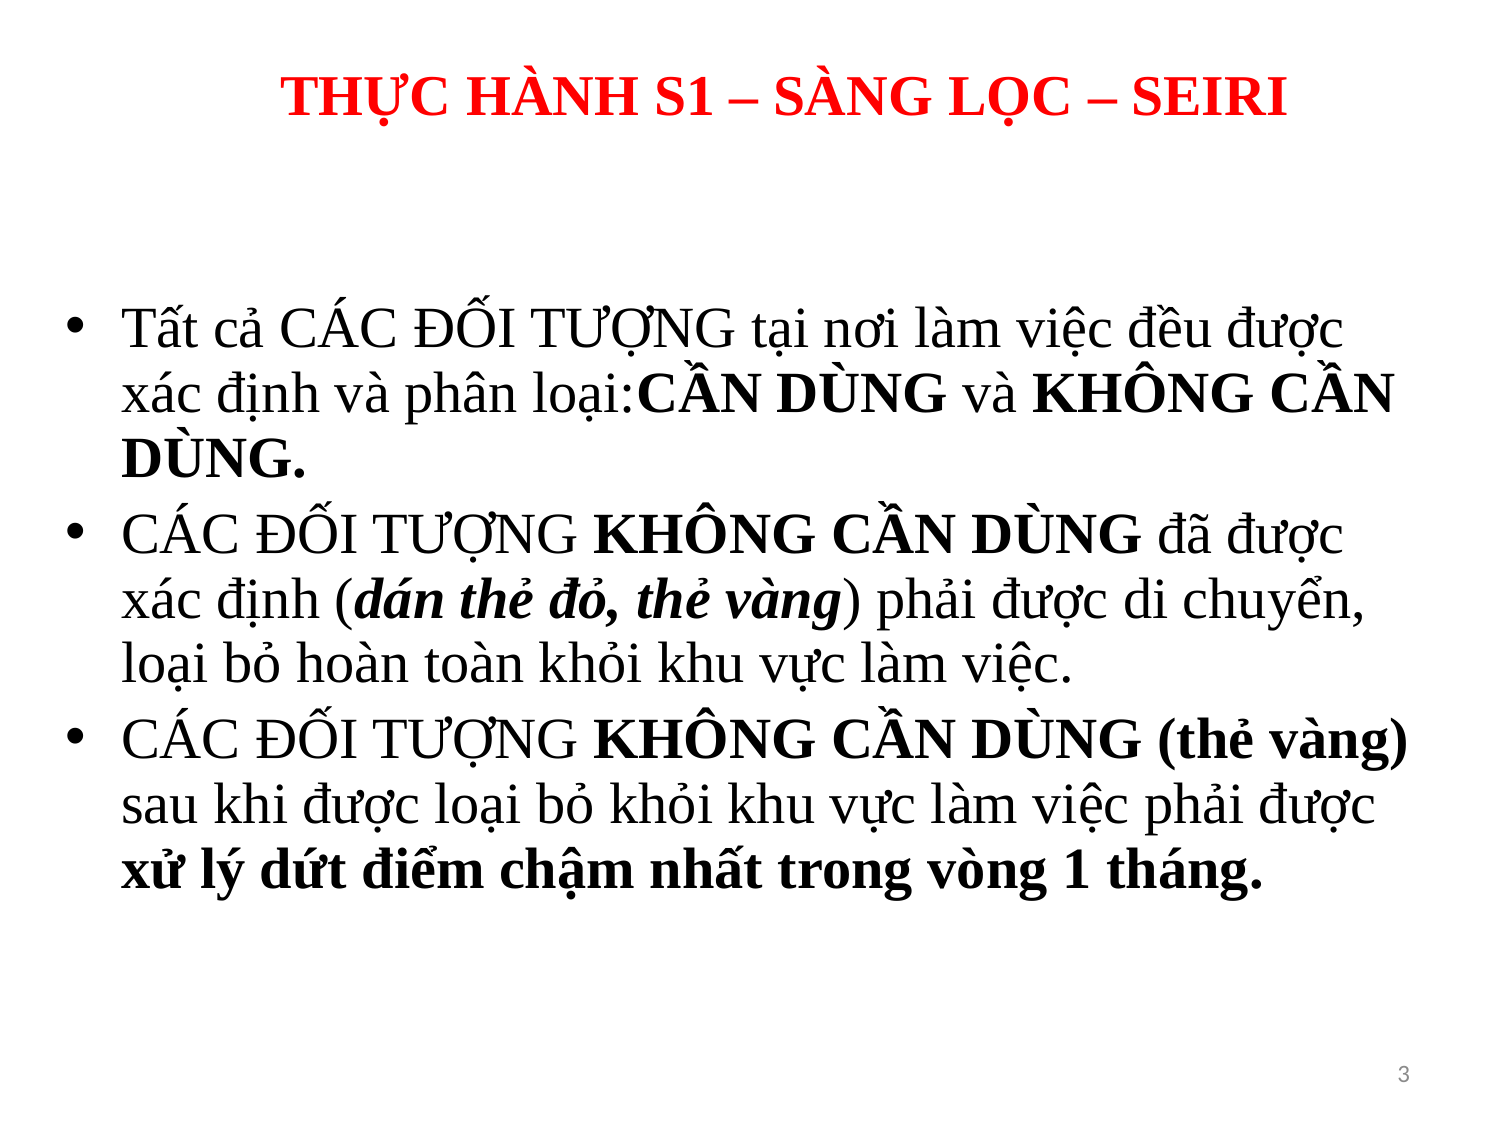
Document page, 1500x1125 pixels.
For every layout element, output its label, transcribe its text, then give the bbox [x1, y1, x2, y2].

slide_number 3 [1074, 1042, 1425, 1103]
title THỰC HÀNH S1 – SÀNG LỌC – SEIRI [94, 50, 1475, 200]
list Tất cả CÁC ĐỐI TƯỢNG tại nơi làm việc đều được xác định và phân loại:CẦN DÙNG và KHÔNG CẦN DÙNG. CÁC ĐỐI TƯỢNG KHÔNG CẦN DÙNG đã được xác định (dán thẻ đỏ, thẻ vàng) phải được di chuyển, loại bỏ hoàn toàn khỏi khu vực làm việc. CÁC ĐỐI TƯỢNG KHÔNG CẦN DÙNG (thẻ vàng) sau khi được loại bỏ khỏi khu vực làm việc phải được xử lý dứt điểm chậm nhất trong vòng 1 tháng. [50, 287, 1450, 988]
